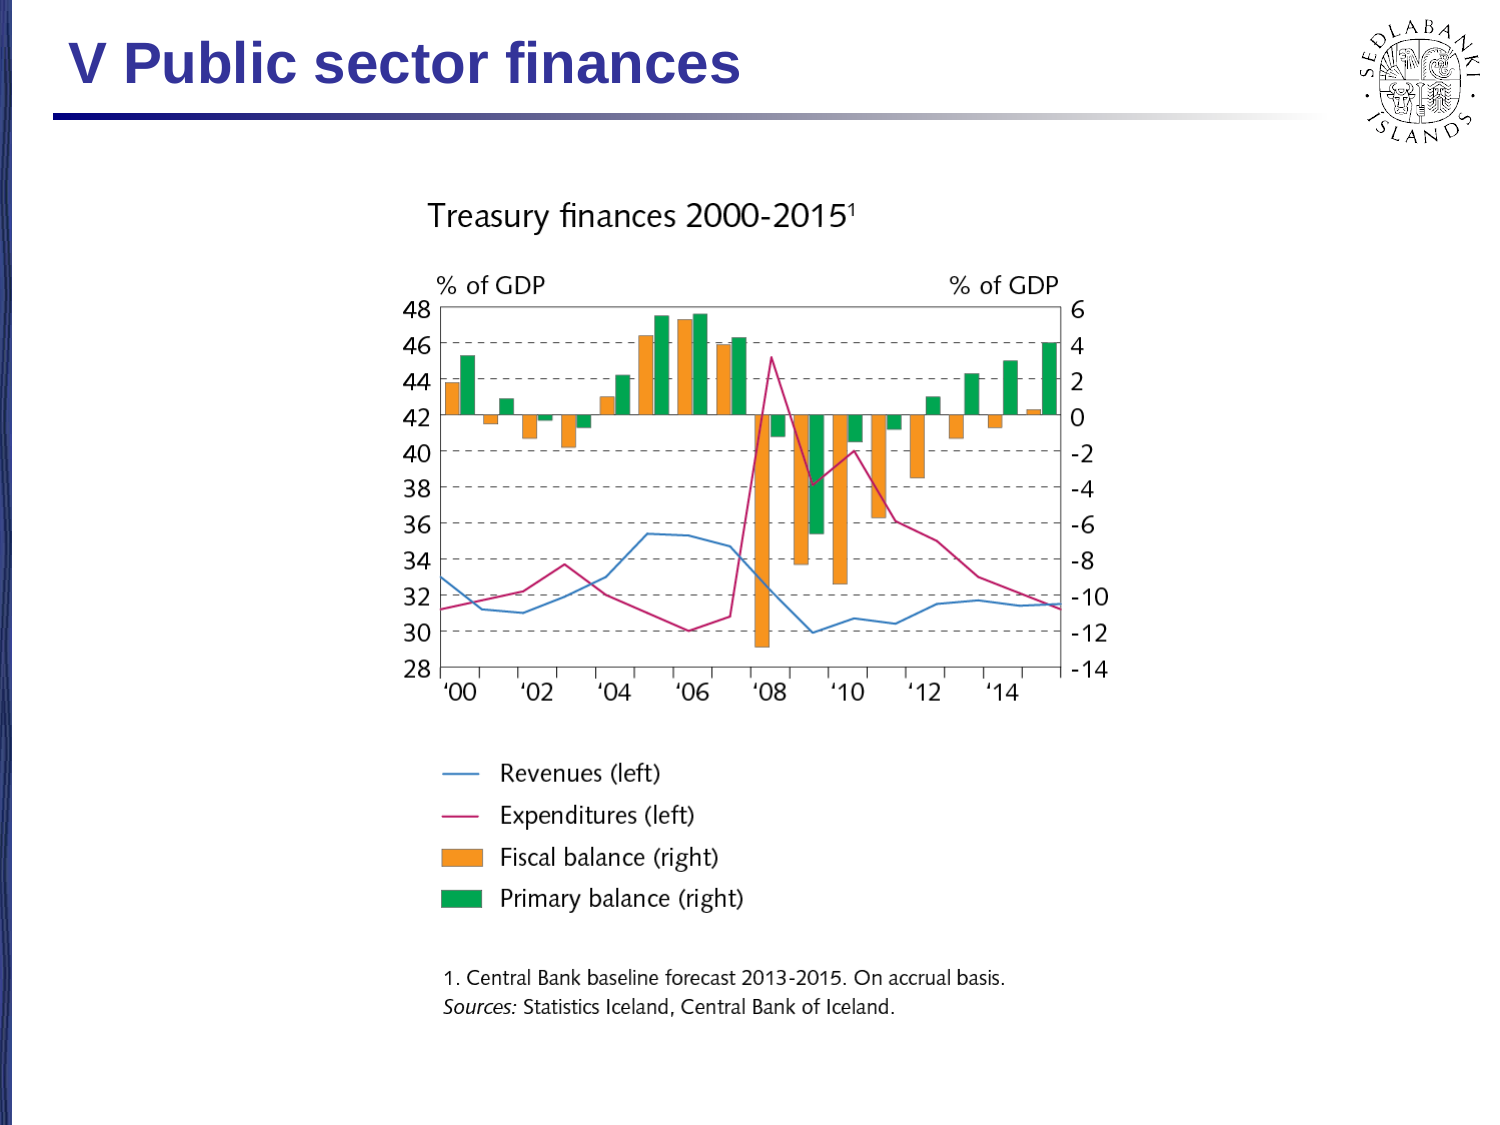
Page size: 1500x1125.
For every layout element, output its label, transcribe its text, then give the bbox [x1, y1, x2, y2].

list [403, 188, 1109, 1019]
title V Public sector finances [52, 10, 1330, 111]
picture [1357, 18, 1482, 149]
picture [0, 0, 12, 1125]
